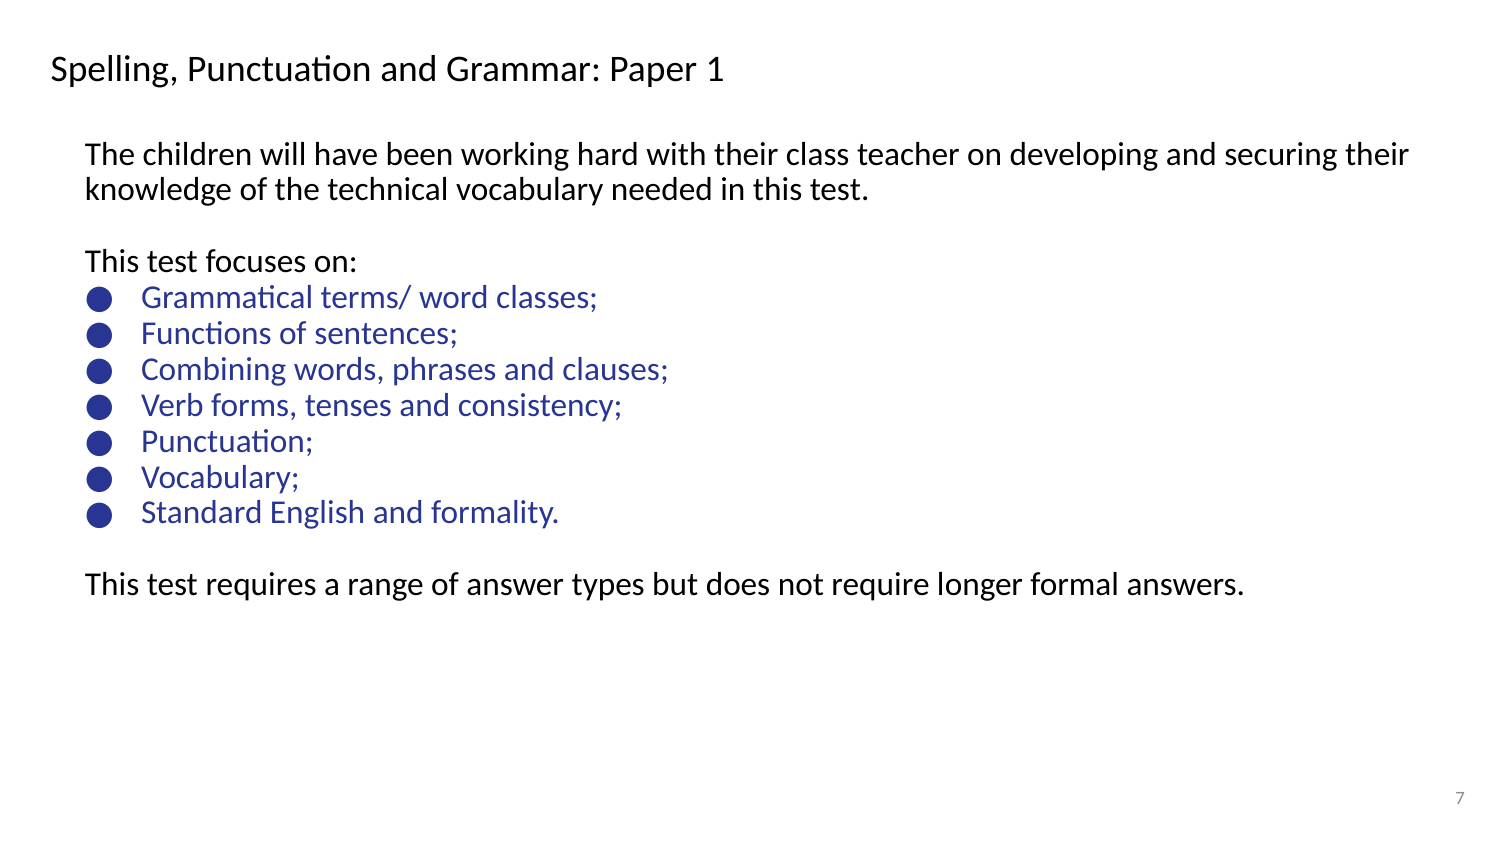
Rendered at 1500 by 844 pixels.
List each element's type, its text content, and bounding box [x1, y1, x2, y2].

slide_number 7 [1389, 764, 1480, 830]
title Spelling, Punctuation and Grammar: Paper 1 [35, 34, 1434, 106]
list The children will have been working hard with their class teacher on developing and securing their knowledge of the technical vocabulary needed in this test. This test focuses on: Grammatical terms/ word classes; Functions of sentences; Combining words, phrases and clauses; Verb forms, tenses and consistency; Punctuation; Vocabulary; Standard English and formality. This test requires a range of answer types but does not require longer formal answers. [51, 121, 1449, 750]
